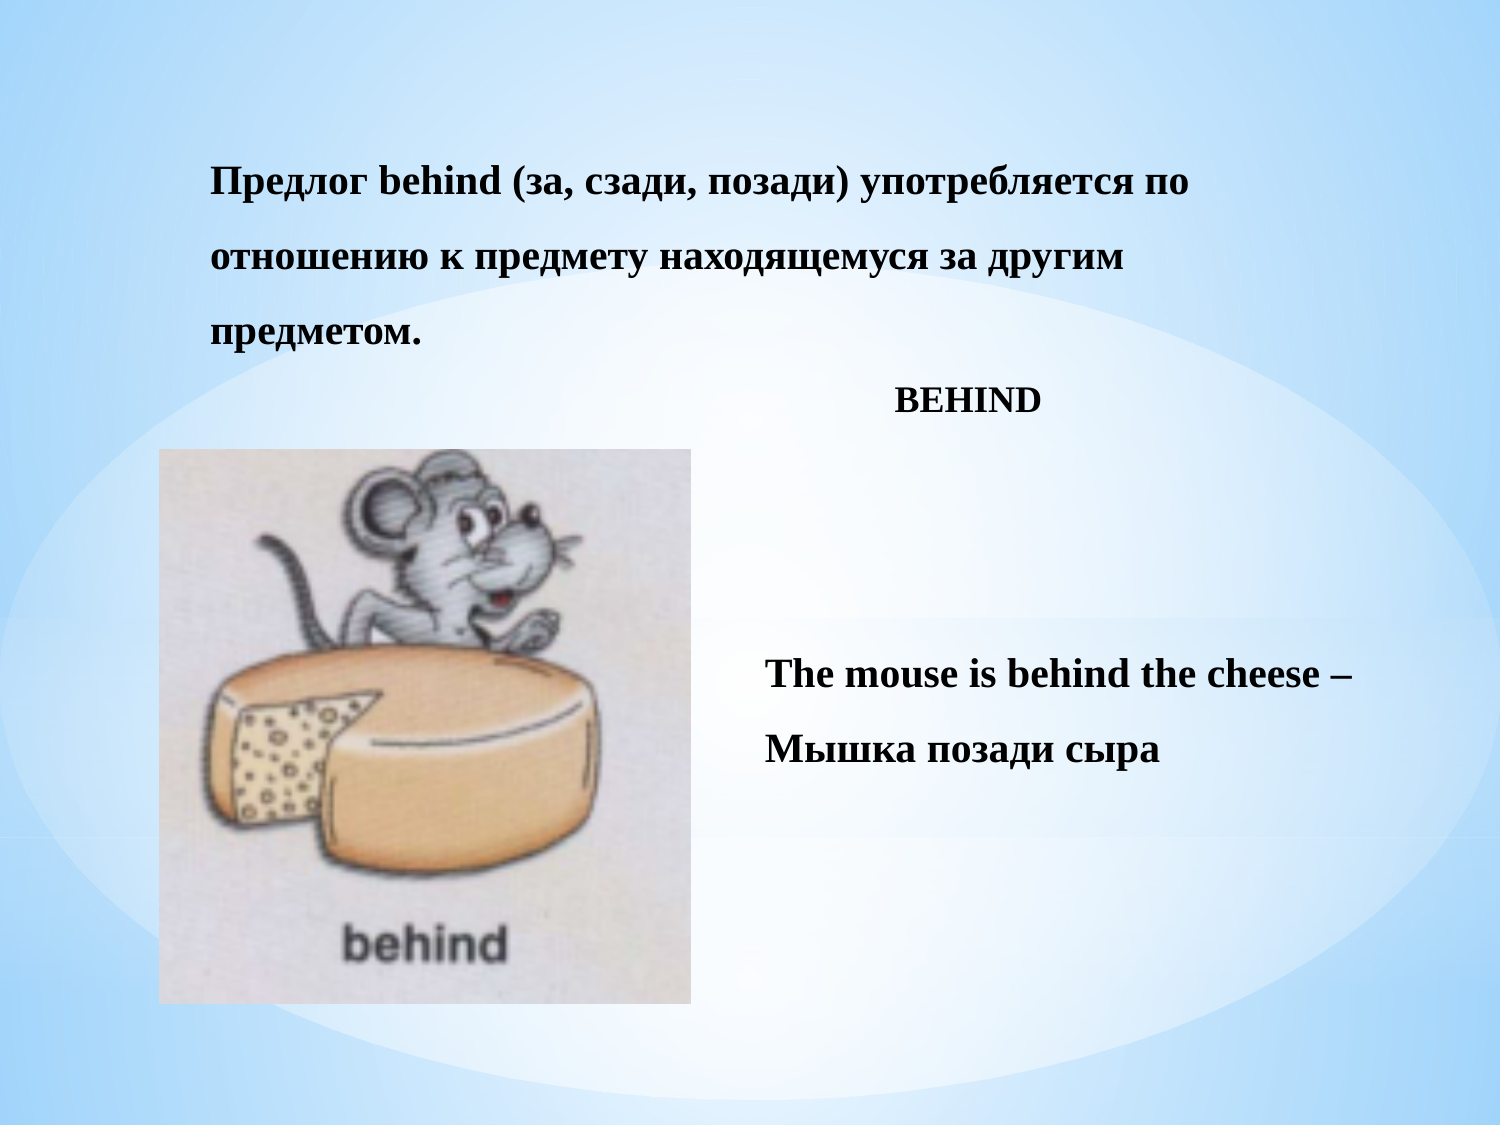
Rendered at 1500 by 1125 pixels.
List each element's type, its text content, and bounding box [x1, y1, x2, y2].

list Предлог behind (за, сзади, позади) употребляется по отношению к предмету находящемуся за другим предметом. [187, 120, 1238, 268]
picture [159, 448, 692, 1004]
text_box The mouse is behind the cheese – Мышка позади сыра [749, 568, 1500, 778]
text_box BEHIND [879, 367, 1188, 427]
